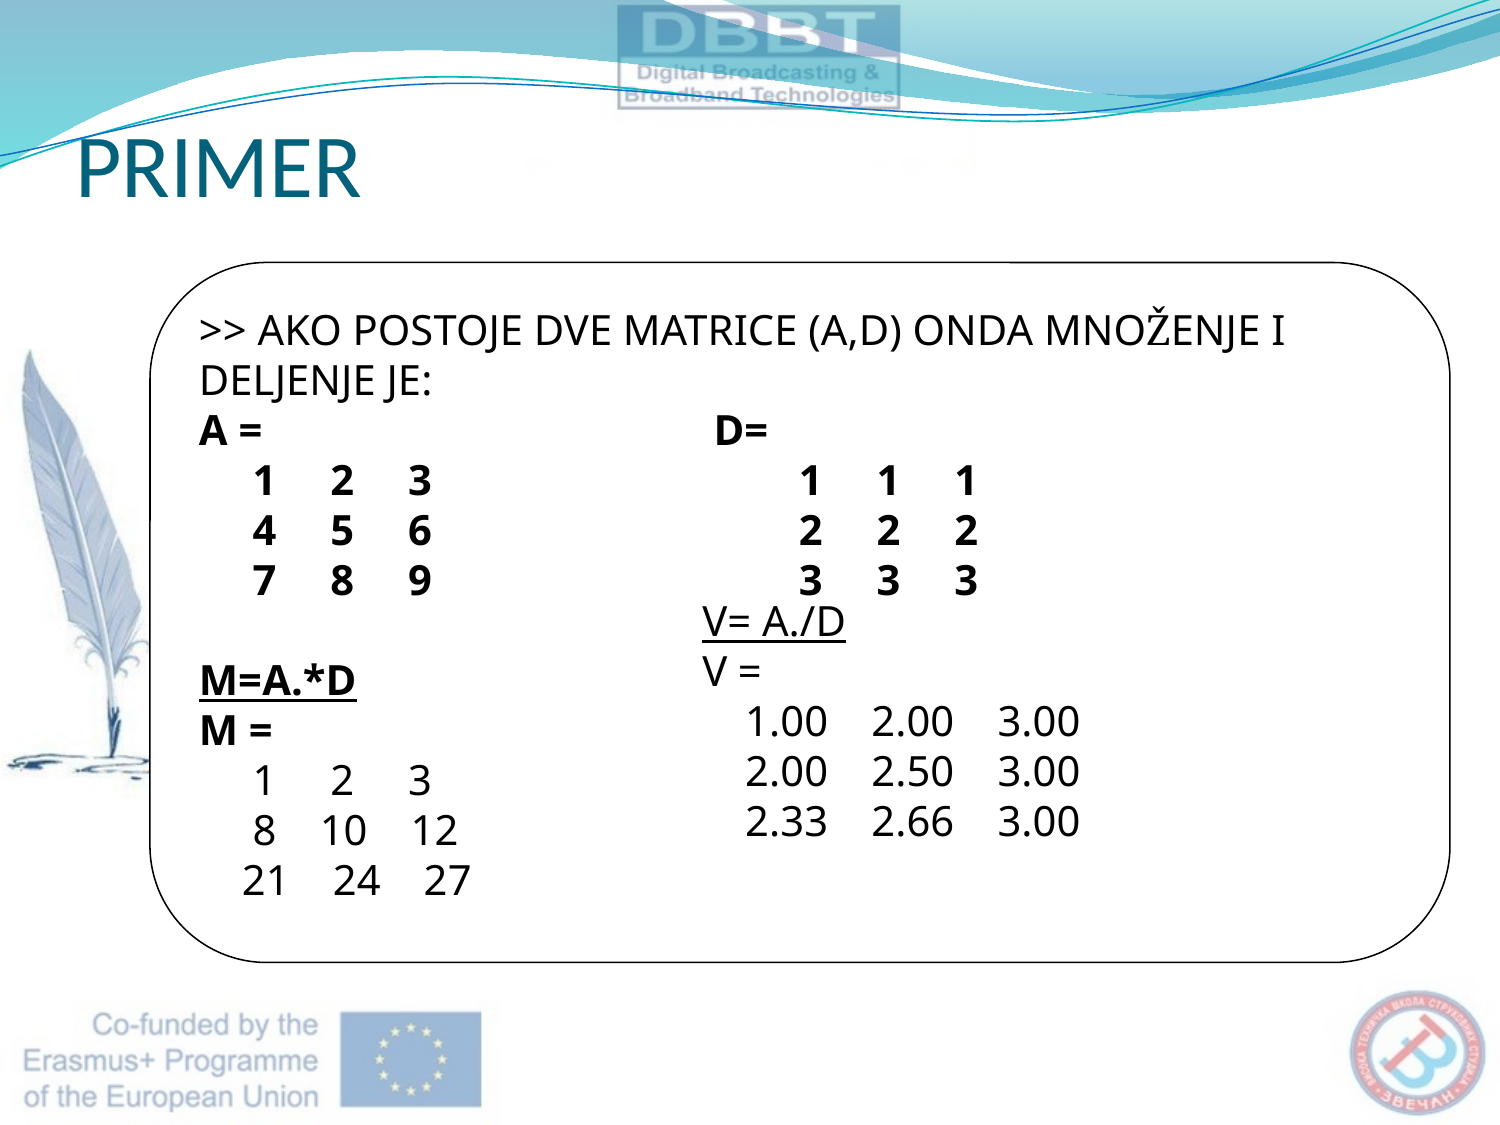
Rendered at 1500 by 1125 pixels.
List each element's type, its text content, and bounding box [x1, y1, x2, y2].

title PRIMER [75, 99, 1425, 216]
title DVA NAČINA TRANSFORMACIJE [149, 352, 232, 811]
picture [1, 349, 226, 799]
text_box >> AKO POSTOJE DVE MATRICE (A,D) ONDA MNOŽENJE I DELJENJE JE: A = D= 1 2 3 1 1 1 4 5 6 2 2 2 7 8 9 3 3 3 M=A.*D M = 1 2 3 8 10 12 21 24 27 [149, 262, 1450, 963]
text_box V= A./D V = 1.00 2.00 3.00 2.00 2.50 3.00 2.33 2.66 3.00 [687, 587, 1138, 850]
